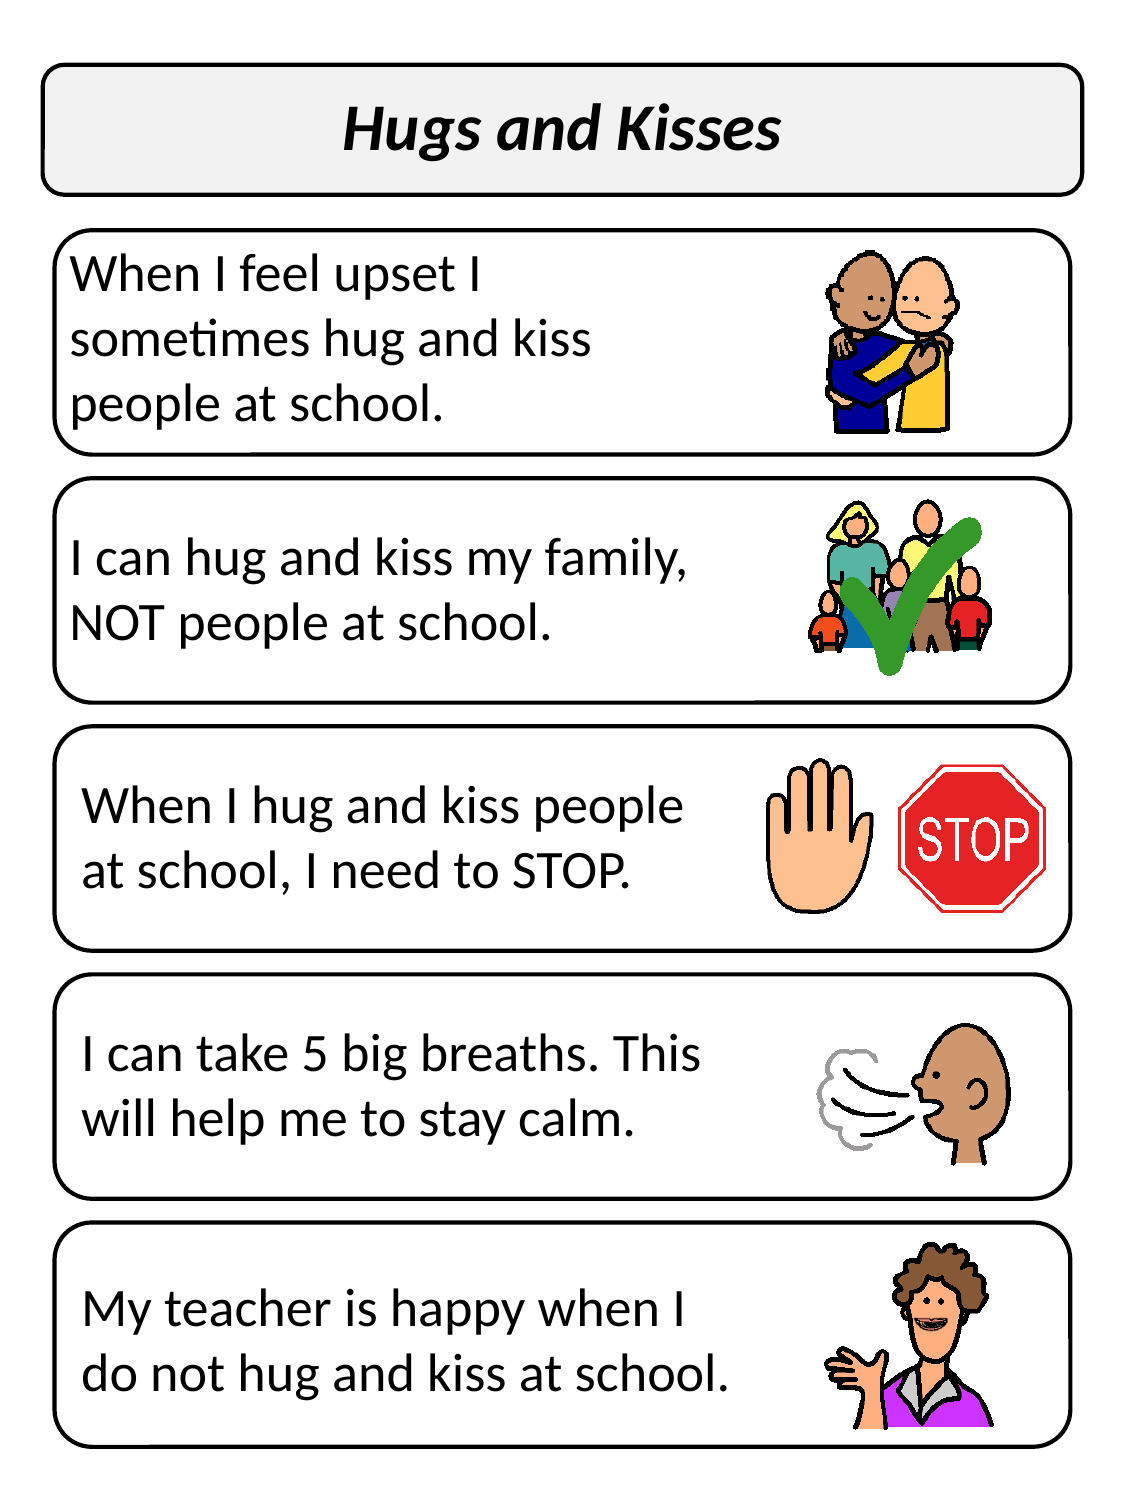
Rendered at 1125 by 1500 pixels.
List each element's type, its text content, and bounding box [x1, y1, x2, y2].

picture [766, 1234, 1000, 1432]
picture [751, 753, 877, 917]
picture [889, 750, 1053, 916]
picture [805, 1000, 1024, 1188]
text_box I can hug and kiss my family, NOT people at school. [54, 513, 740, 659]
text_box Hugs and Kisses [66, 76, 1059, 172]
text_box I can take 5 big breaths. This will help me to stay calm. [66, 1009, 752, 1155]
text_box [59, 228, 1073, 457]
text_box [52, 724, 1073, 953]
picture [805, 494, 1001, 692]
text_box [52, 972, 1073, 1201]
text_box [40, 62, 1085, 197]
text_box [52, 476, 1073, 705]
text_box [52, 1220, 1073, 1449]
text_box My teacher is happy when I do not hug and kiss at school. [66, 1265, 752, 1410]
text_box When I hug and kiss people at school, I need to STOP. [66, 761, 746, 907]
picture [774, 241, 1008, 441]
text_box When I feel upset I sometimes hug and kiss people at school. [54, 230, 740, 440]
